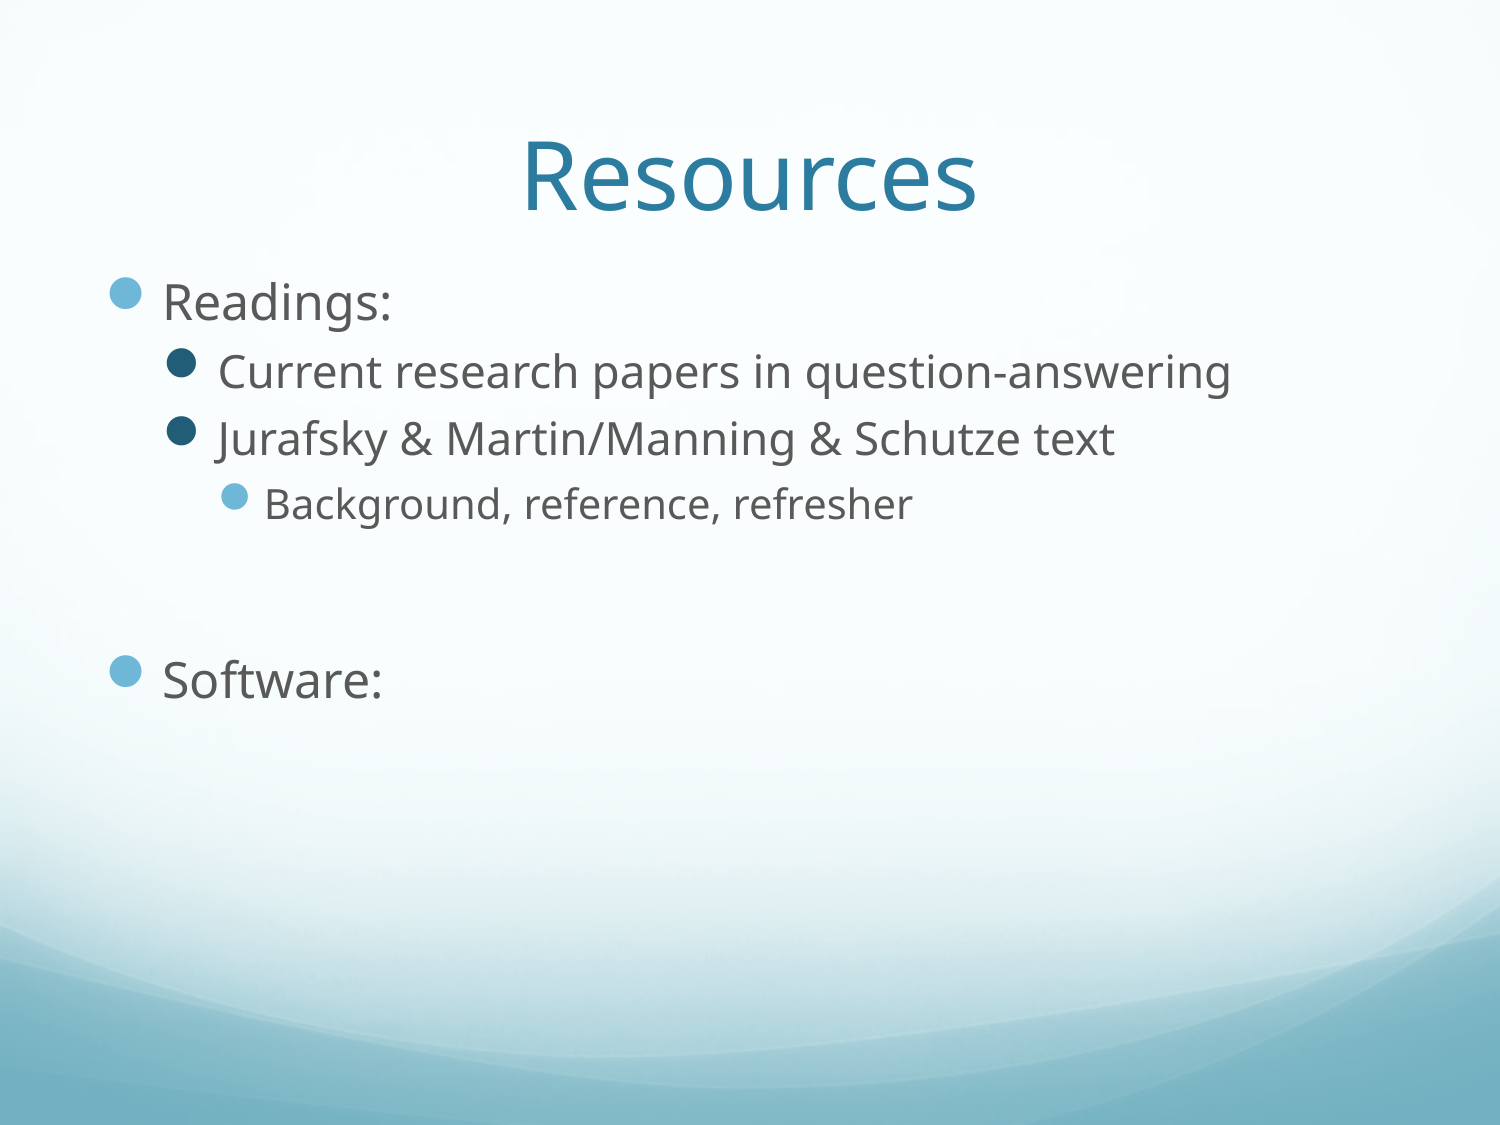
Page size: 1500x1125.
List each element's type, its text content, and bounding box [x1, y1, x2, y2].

title Resources [90, 17, 1410, 237]
list Readings: Current research papers in question-answering Jurafsky & Martin/Manning & Schutze text Background, reference, refresher Software: [90, 262, 1410, 975]
